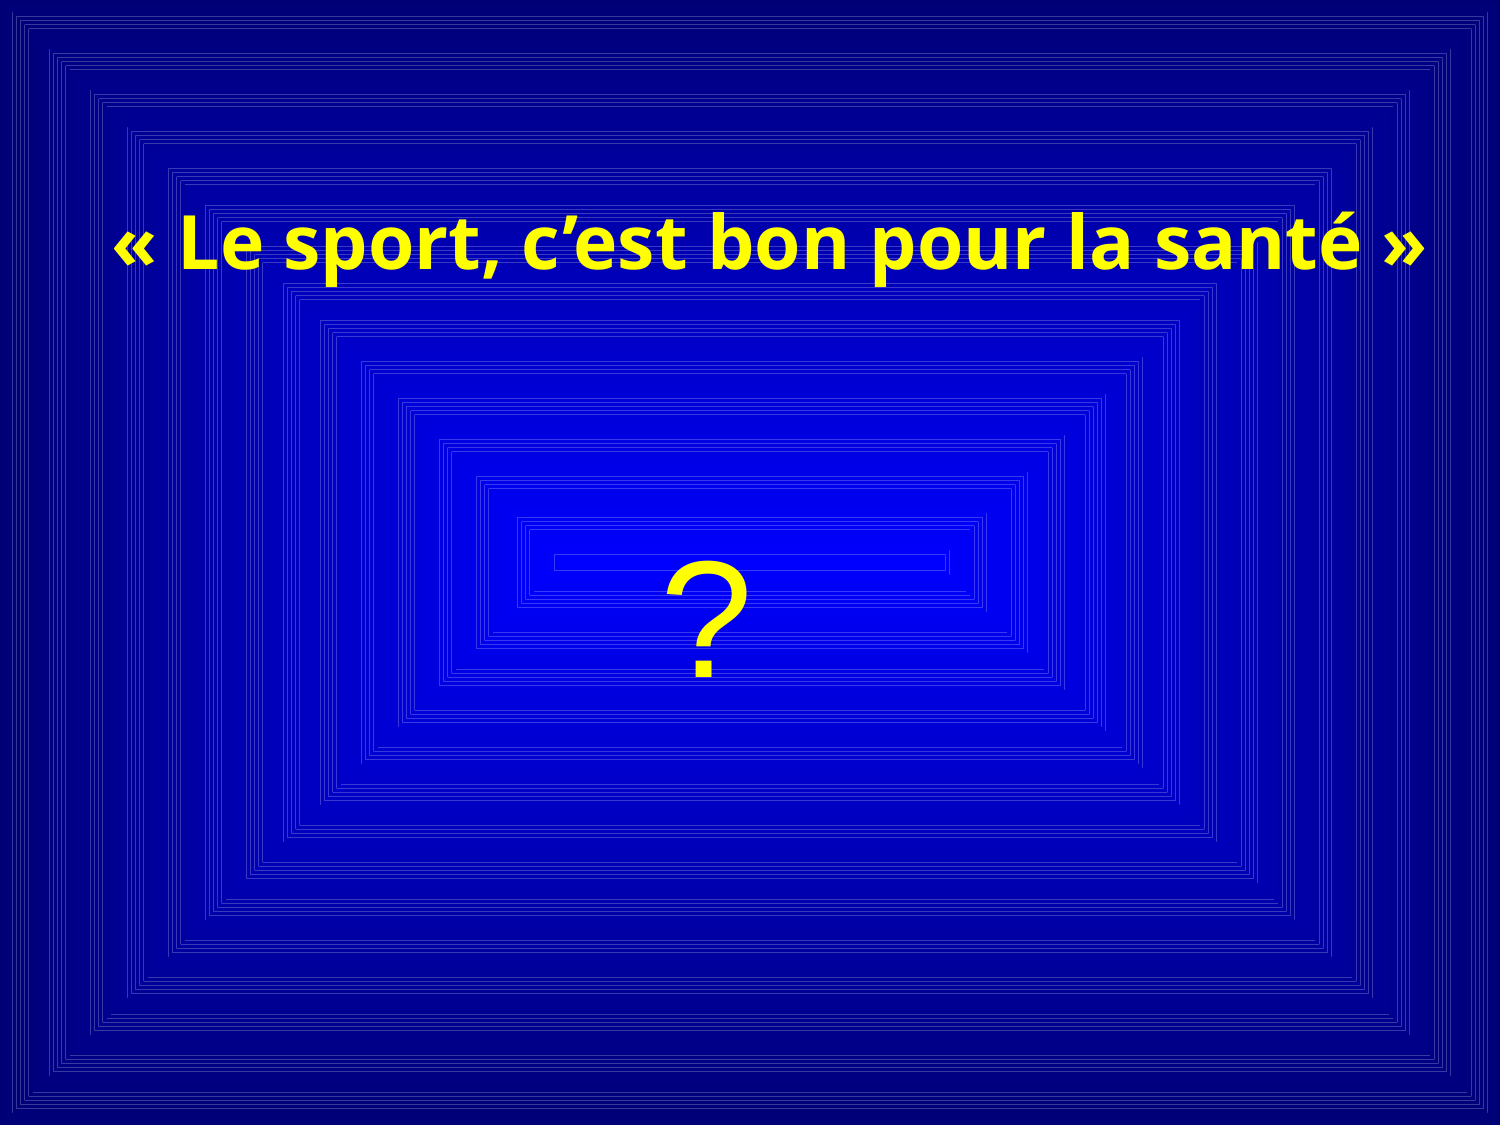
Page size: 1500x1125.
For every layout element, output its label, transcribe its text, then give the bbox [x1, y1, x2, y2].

text_box « Le sport, c’est bon pour la santé » [97, 187, 1464, 293]
text_box ? [645, 503, 768, 719]
